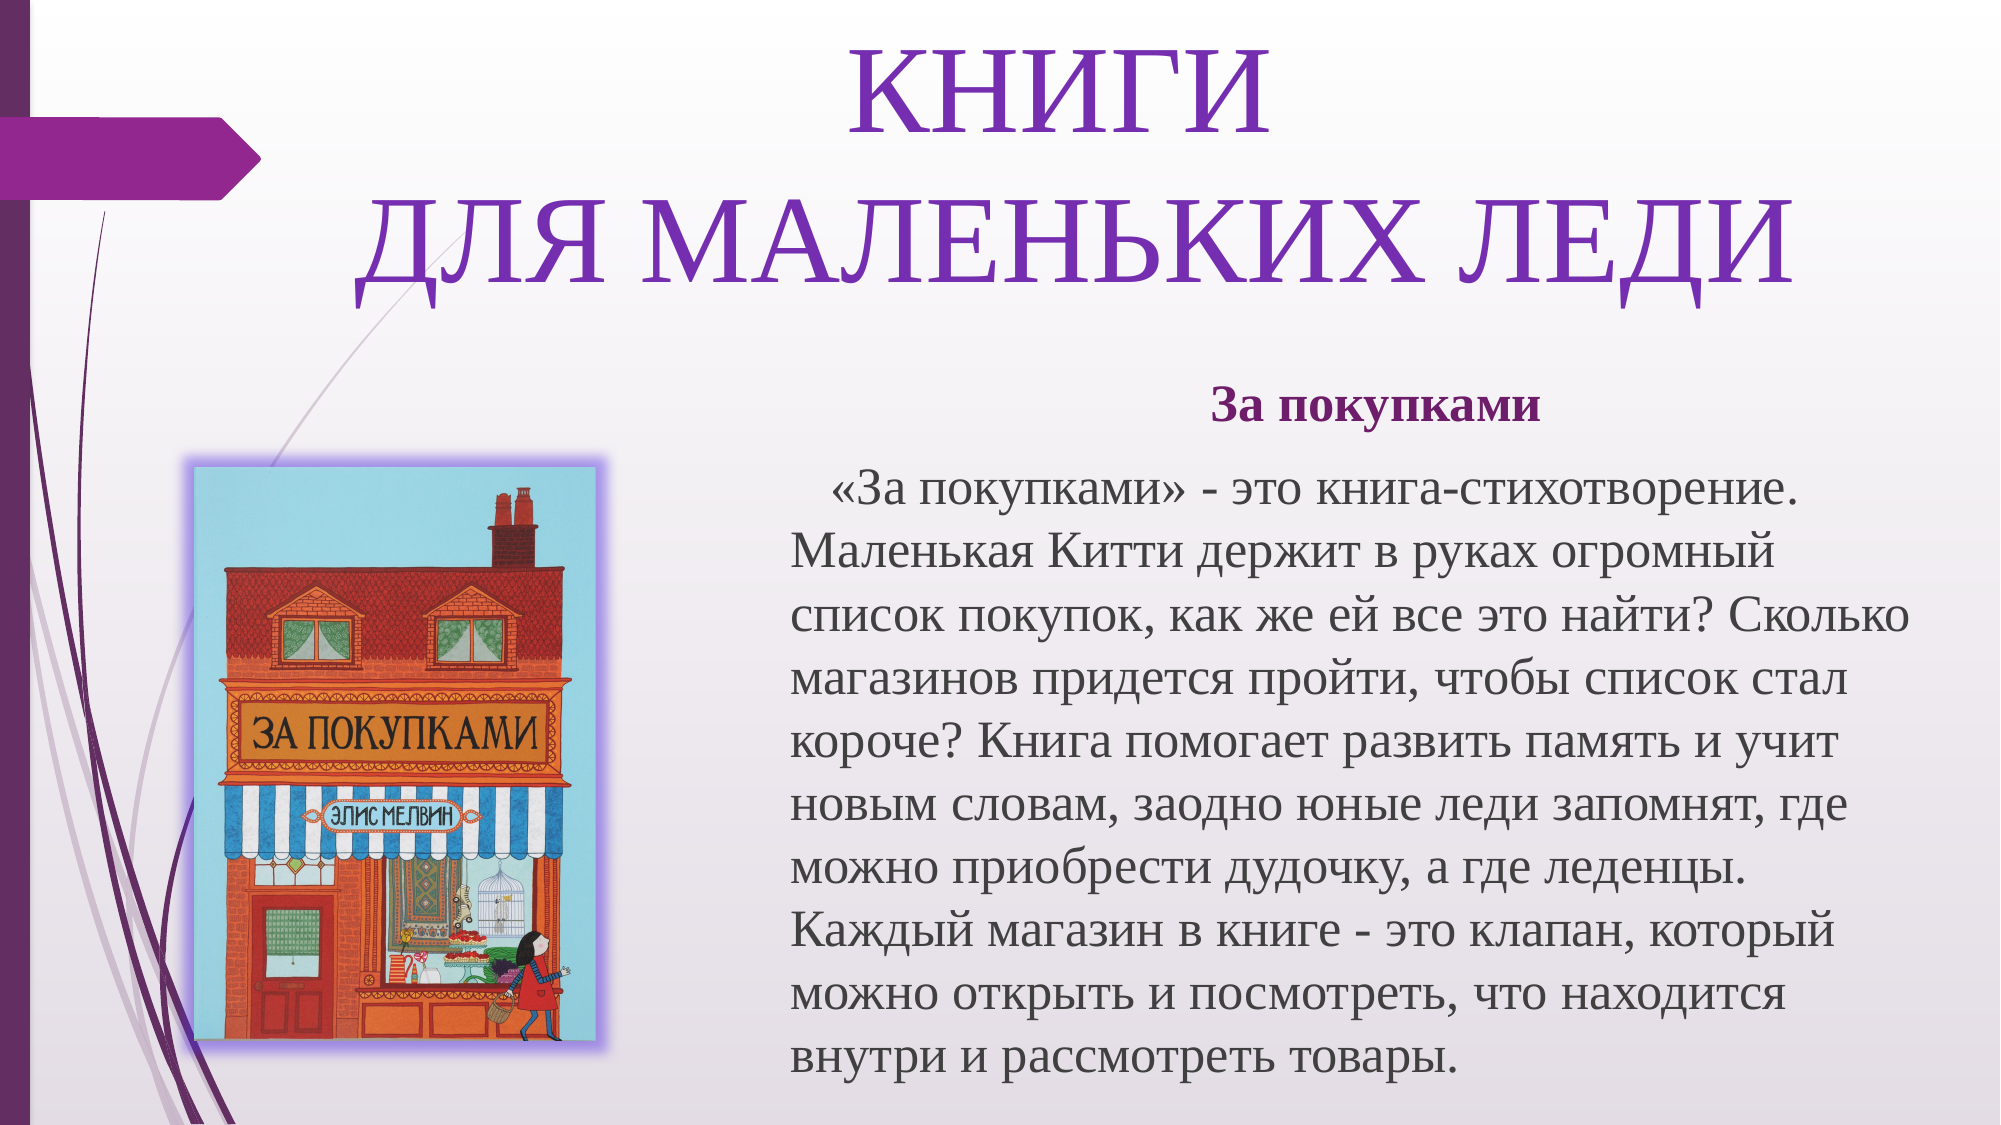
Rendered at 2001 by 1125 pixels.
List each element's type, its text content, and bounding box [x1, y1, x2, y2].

title КНИГИ ДЛЯ МАЛЕНЬКИХ ЛЕДИ [163, 0, 1987, 305]
subtitle За покупками «За покупками» - это книга-стихотворение. Маленькая Китти держит в руках огромный список покупок, как же ей все это найти? Сколько магазинов придется пройти, чтобы список стал короче? Книга помогает развить память и учит новым словам, заодно юные леди запомнят, где можно приобрести дудочку, а где леденцы. Каждый магазин в книге - это клапан, который можно открыть и посмотреть, что находится внутри и рассмотреть товары. [775, 361, 1938, 1094]
picture [193, 467, 596, 1041]
